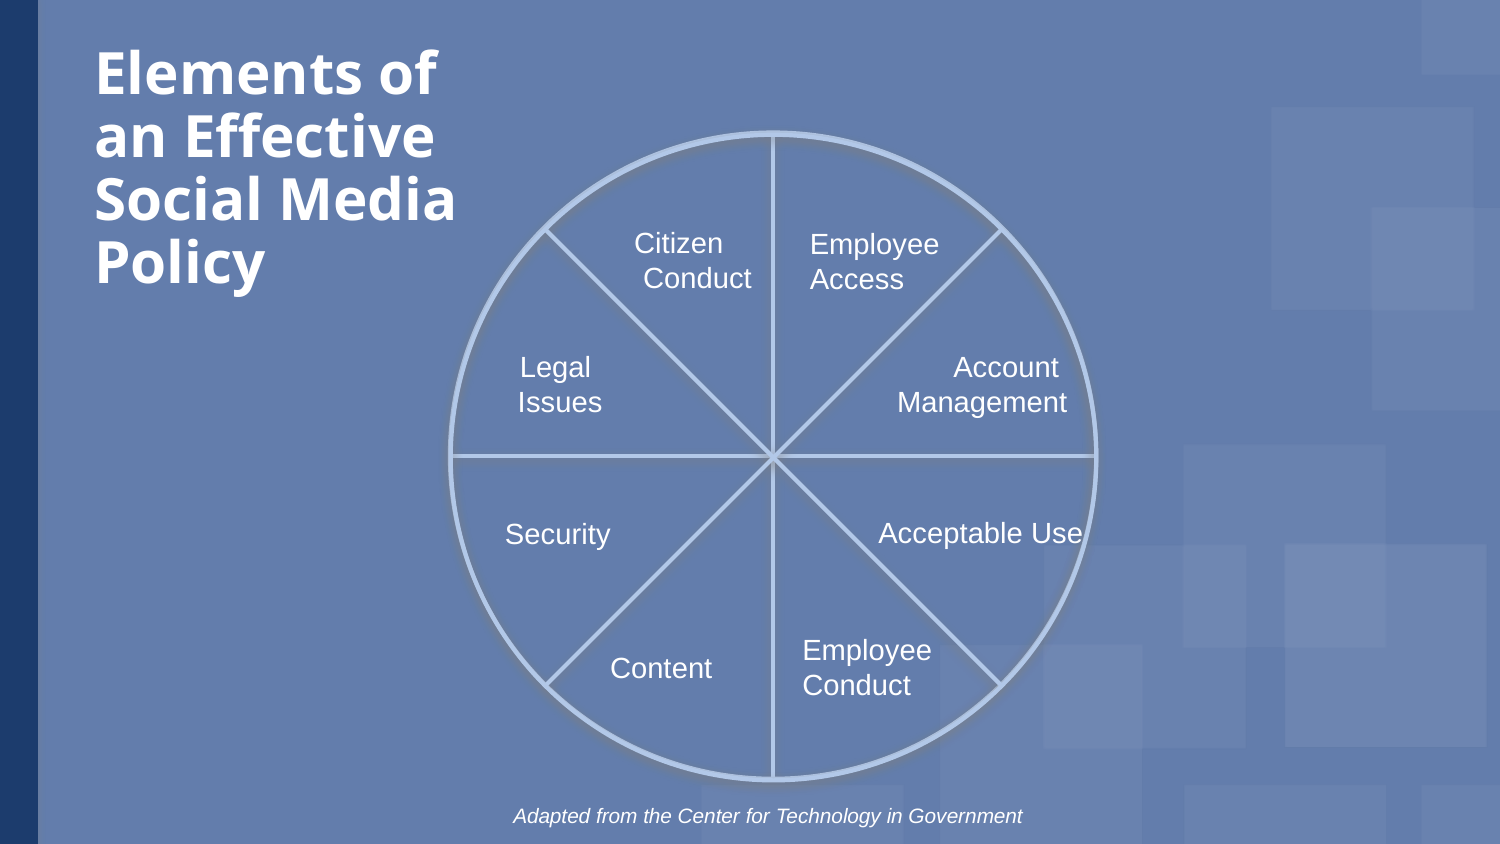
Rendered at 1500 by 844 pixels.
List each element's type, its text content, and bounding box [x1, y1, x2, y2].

text_box Adapted from the Center for Technology in Government [502, 796, 1037, 844]
text_box Employee Access [794, 217, 1037, 368]
text_box Account Management [847, 340, 1083, 491]
text_box [763, 774, 843, 782]
text_box Legal Issues [401, 340, 644, 491]
text_box Citizen Conduct [553, 216, 795, 367]
text_box [451, 362, 1098, 637]
text_box [1037, 269, 1076, 340]
text_box [963, 657, 1029, 721]
text_box Content [521, 637, 763, 788]
text_box Employee Conduct [721, 623, 963, 774]
text_box [557, 133, 991, 217]
text_box [515, 220, 553, 340]
text_box Acceptable Use [797, 506, 1114, 657]
text_box Security [432, 507, 674, 658]
text_box Elements of an Effective Social Media Policy [79, 0, 515, 390]
